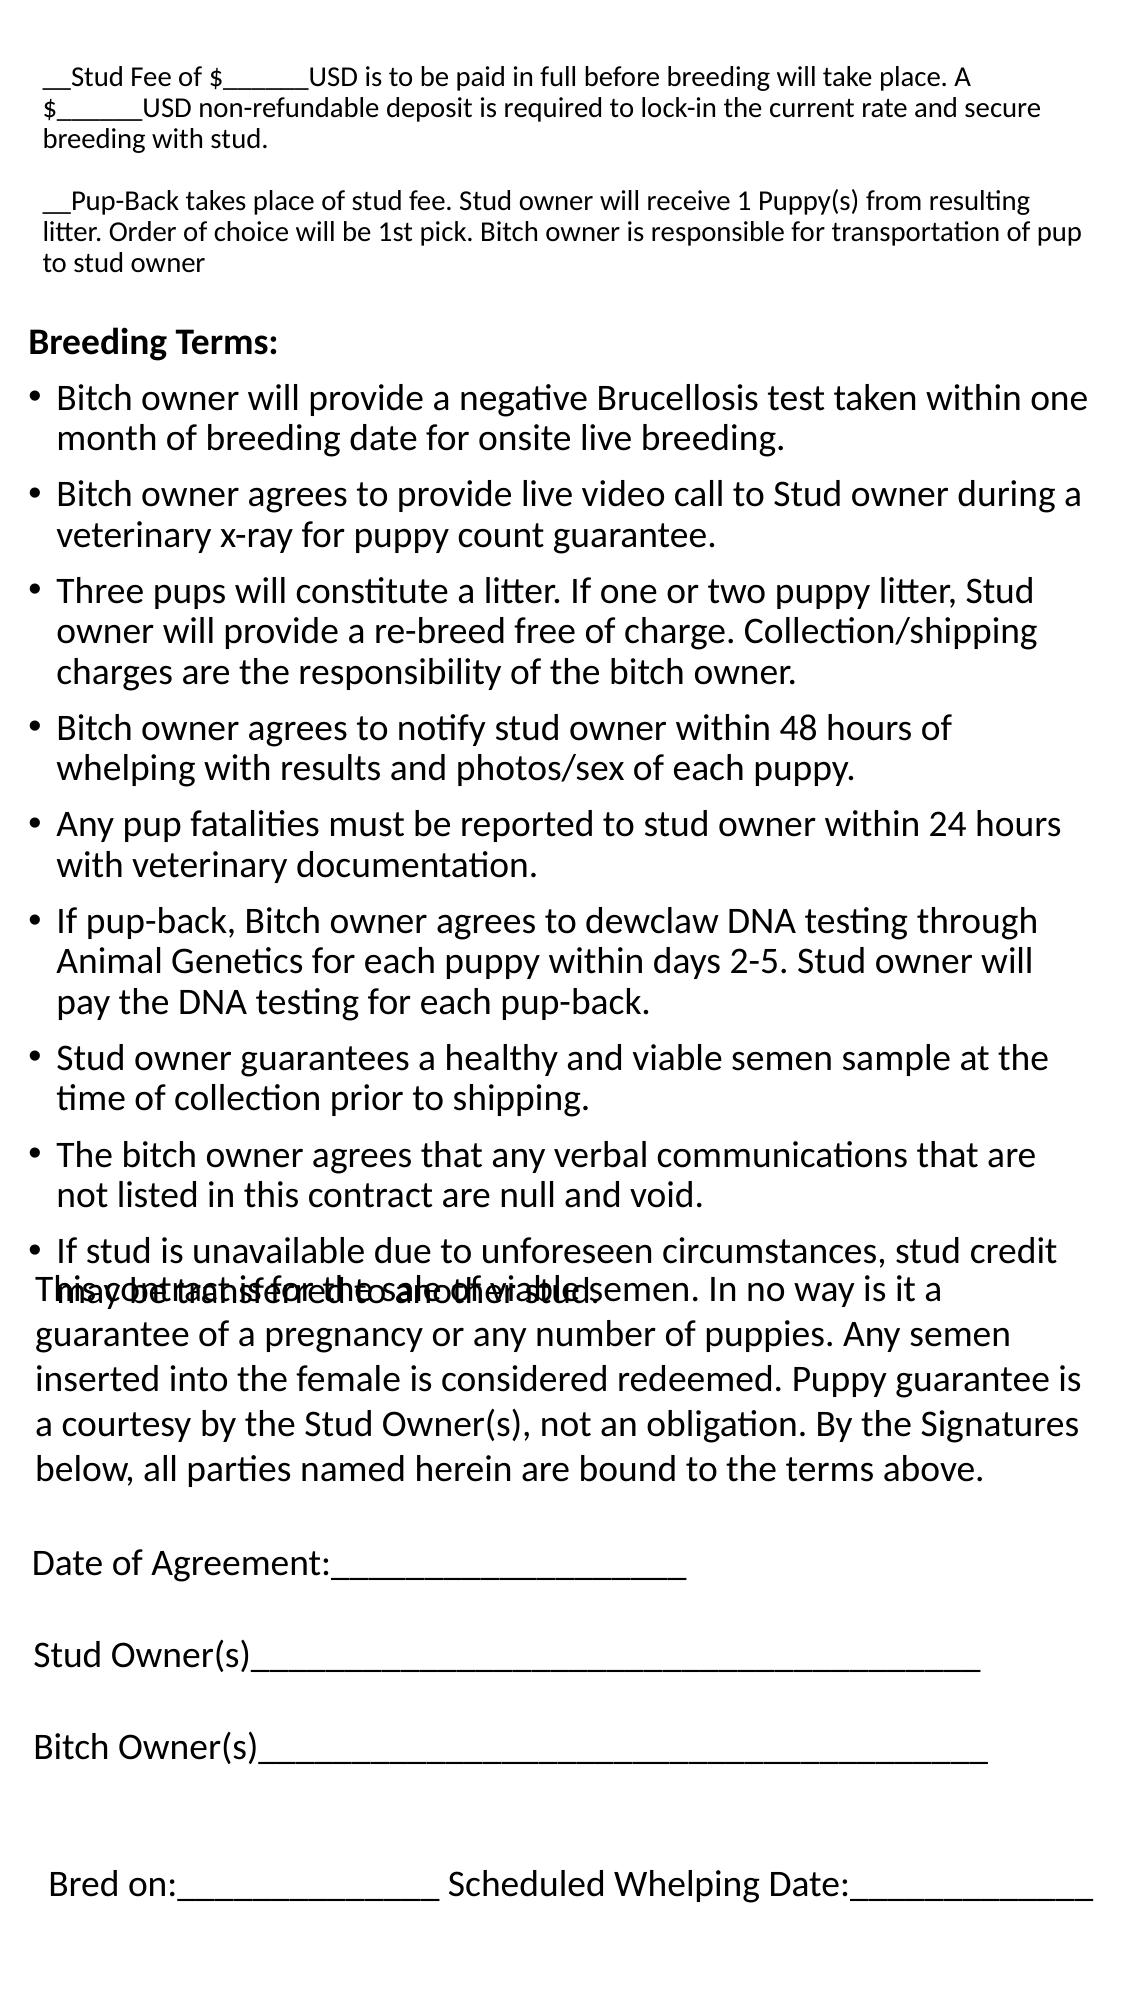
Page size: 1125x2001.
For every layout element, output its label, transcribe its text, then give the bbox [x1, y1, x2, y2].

list Breeding Terms: Bitch owner will provide a negative Brucellosis test taken within one month of breeding date for onsite live breeding. Bitch owner agrees to provide live video call to Stud owner during a veterinary x-ray for puppy count guarantee. Three pups will constitute a litter. If one or two puppy litter, Stud owner will provide a re-breed free of charge. Collection/shipping charges are the responsibility of the bitch owner. Bitch owner agrees to notify stud owner within 48 hours of whelping with results and photos/sex of each puppy. Any pup fatalities must be reported to stud owner within 24 hours with veterinary documentation. If pup-back, Bitch owner agrees to dewclaw DNA testing through Animal Genetics for each puppy within days 2-5. Stud owner will pay the DNA testing for each pup-back. Stud owner guarantees a healthy and viable semen sample at the time of collection prior to shipping. The bitch owner agrees that any verbal communications that are not listed in this contract are null and void. If stud is unavailable due to unforeseen circumstances, stud credit may be transferred to another stud. [13, 314, 1112, 1330]
text_box This contract is for the sale of viable semen. In no way is it a guarantee of a pregnancy or any number of puppies. Any semen inserted into the female is considered redeemed. Puppy guarantee is a courtesy by the Stud Owner(s), not an obligation. By the Signatures below, all parties named herein are bound to the terms above. [20, 1256, 1105, 1497]
title __Stud Fee of $______USD is to be paid in full before breeding will take place. A $______USD non-refundable deposit is required to lock-in the current rate and secure breeding with stud. __Pup-Back takes place of stud fee. Stud owner will receive 1 Puppy(s) from resulting litter. Order of choice will be 1st pick. Bitch owner is responsible for transportation of pup to stud owner [27, 52, 1112, 314]
text_box Bitch Owner(s)_______________________________________ [18, 1714, 1005, 1775]
text_box Stud Owner(s)_______________________________________ [18, 1622, 998, 1683]
text_box Date of Agreement:___________________ [17, 1530, 703, 1591]
text_box Bred on:______________ Scheduled Whelping Date:_____________ [33, 1852, 1111, 1912]
